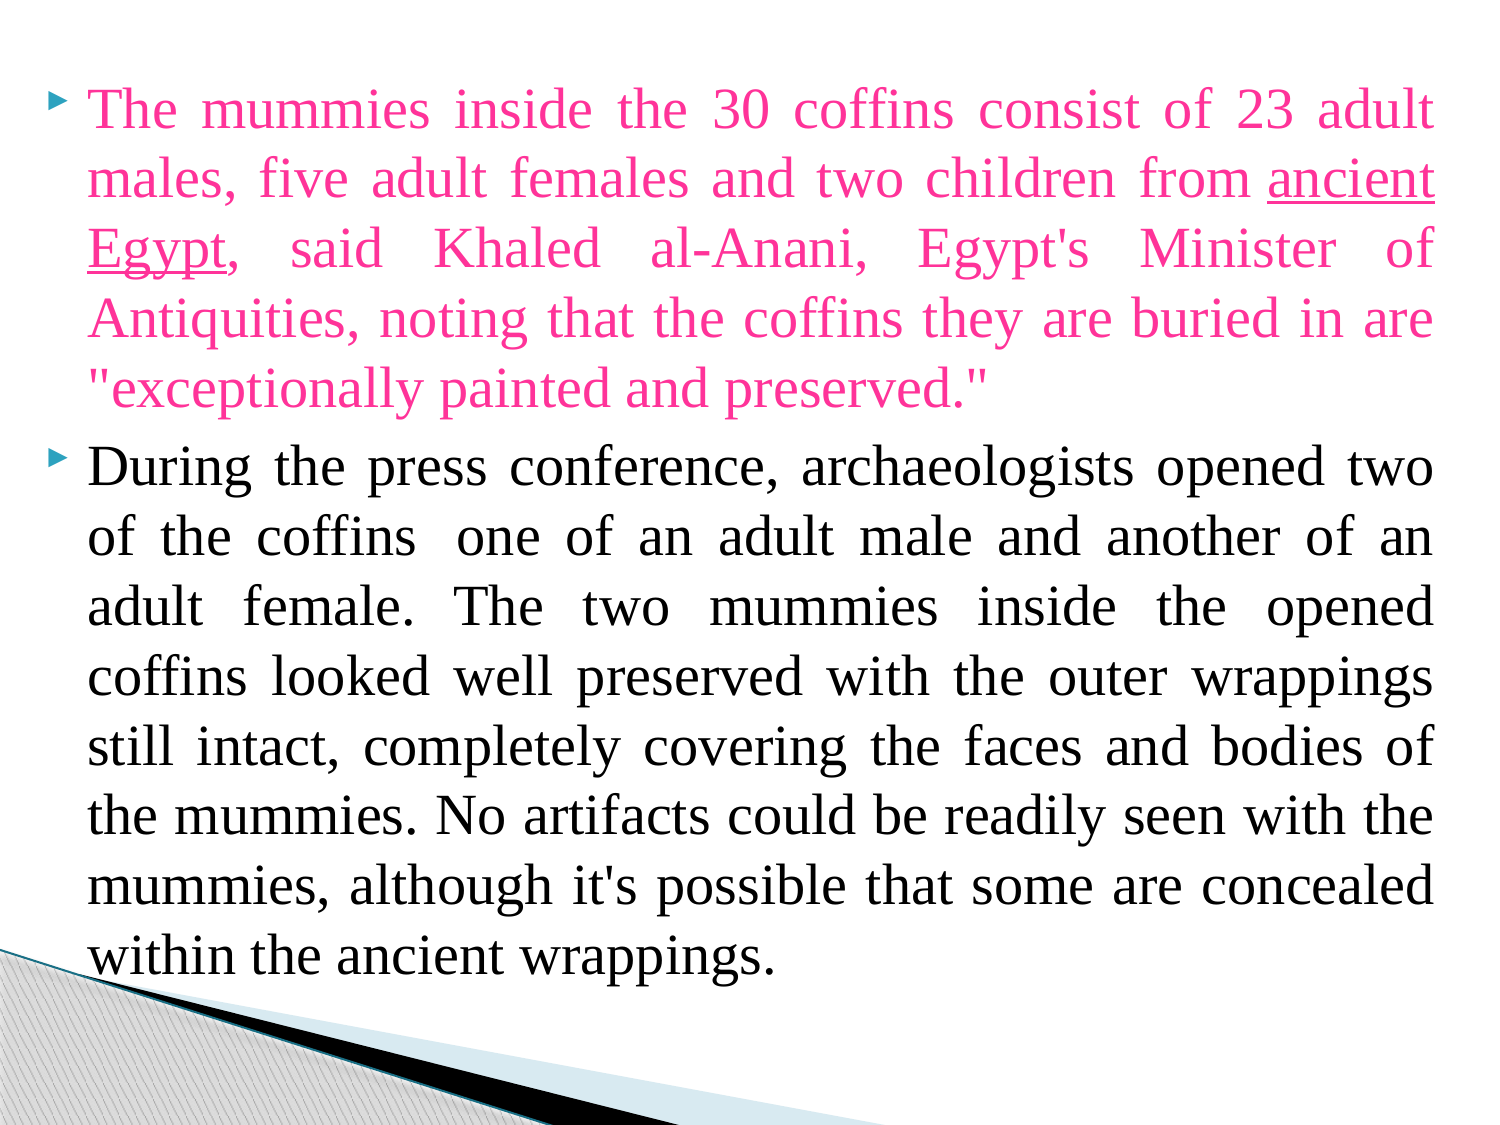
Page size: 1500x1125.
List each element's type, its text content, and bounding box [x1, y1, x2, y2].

text_box The mummies inside the 30 coffins consist of 23 adult males, five adult females and two children from ancient Egypt, said Khaled al-Anani, Egypt's Minister of Antiquities, noting that the coffins they are buried in are "exceptionally painted and preserved." During the press conference, archaeologists opened two of the coffins one of an adult male and another of an adult female. The two mummies inside the opened coffins looked well preserved with the outer wrappings still intact, completely covering the faces and bodies of the mummies. No artifacts could be readily seen with the mummies, although it's possible that some are concealed within the ancient wrappings. [12, 62, 1450, 1025]
